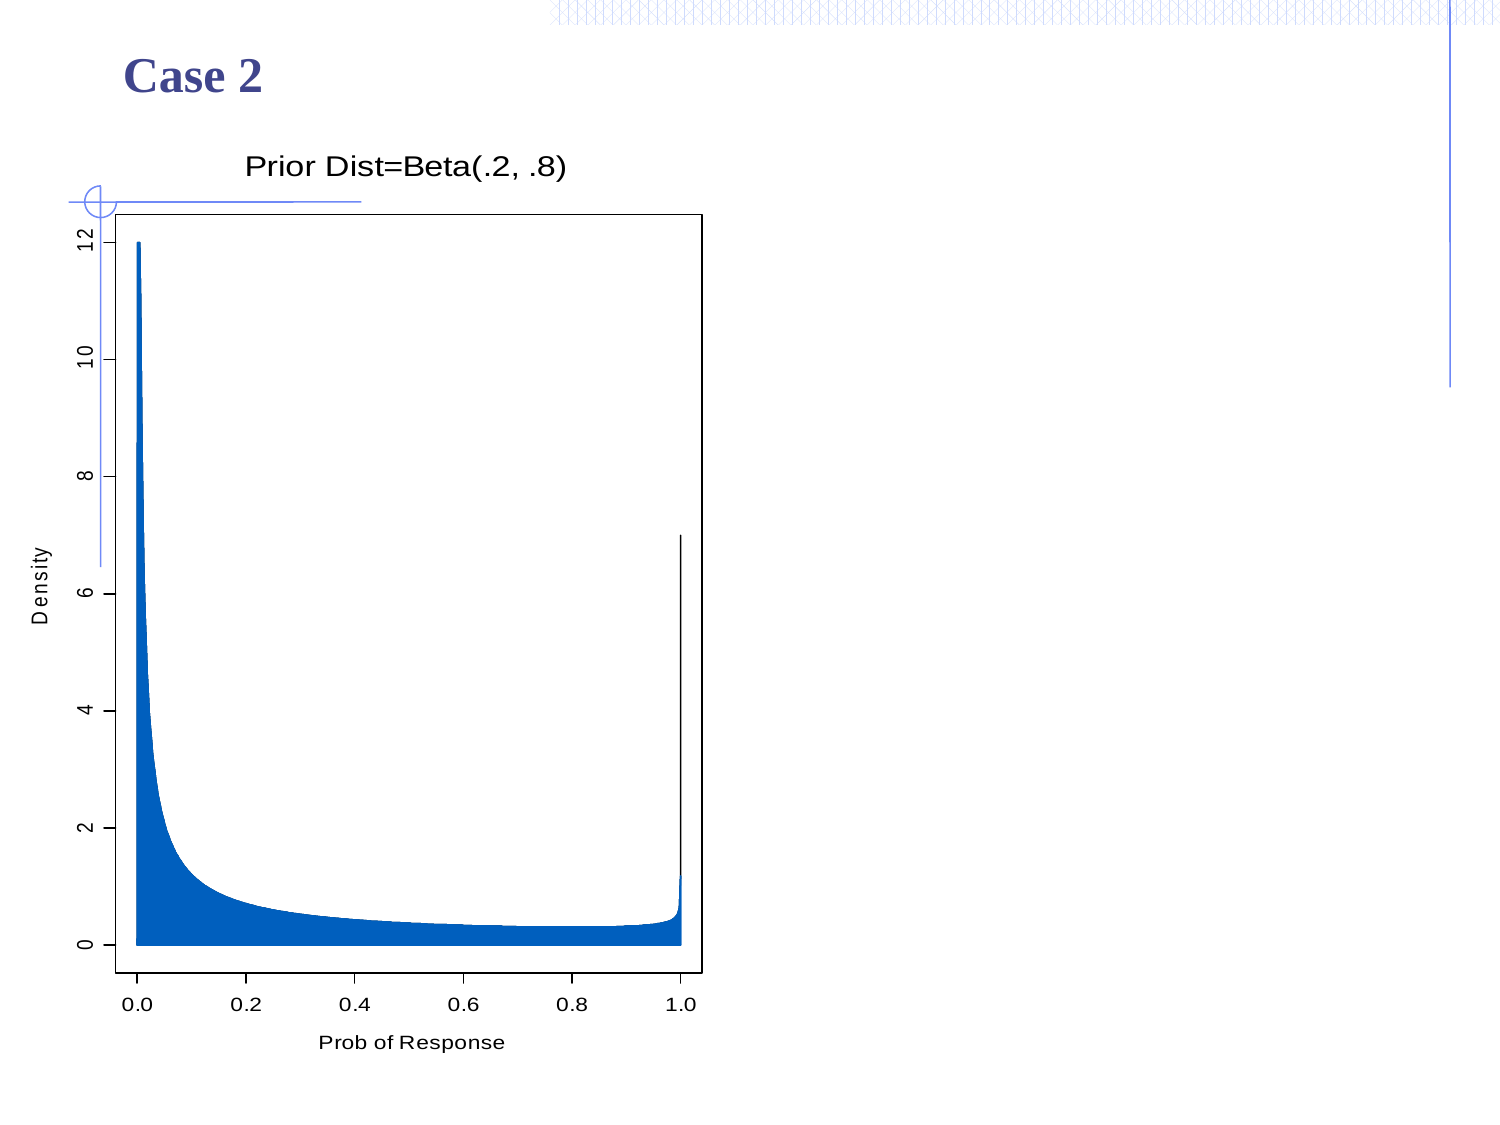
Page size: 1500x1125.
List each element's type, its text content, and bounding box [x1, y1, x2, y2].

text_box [0, 117, 1500, 1090]
text_box Case 2 [108, 35, 356, 111]
